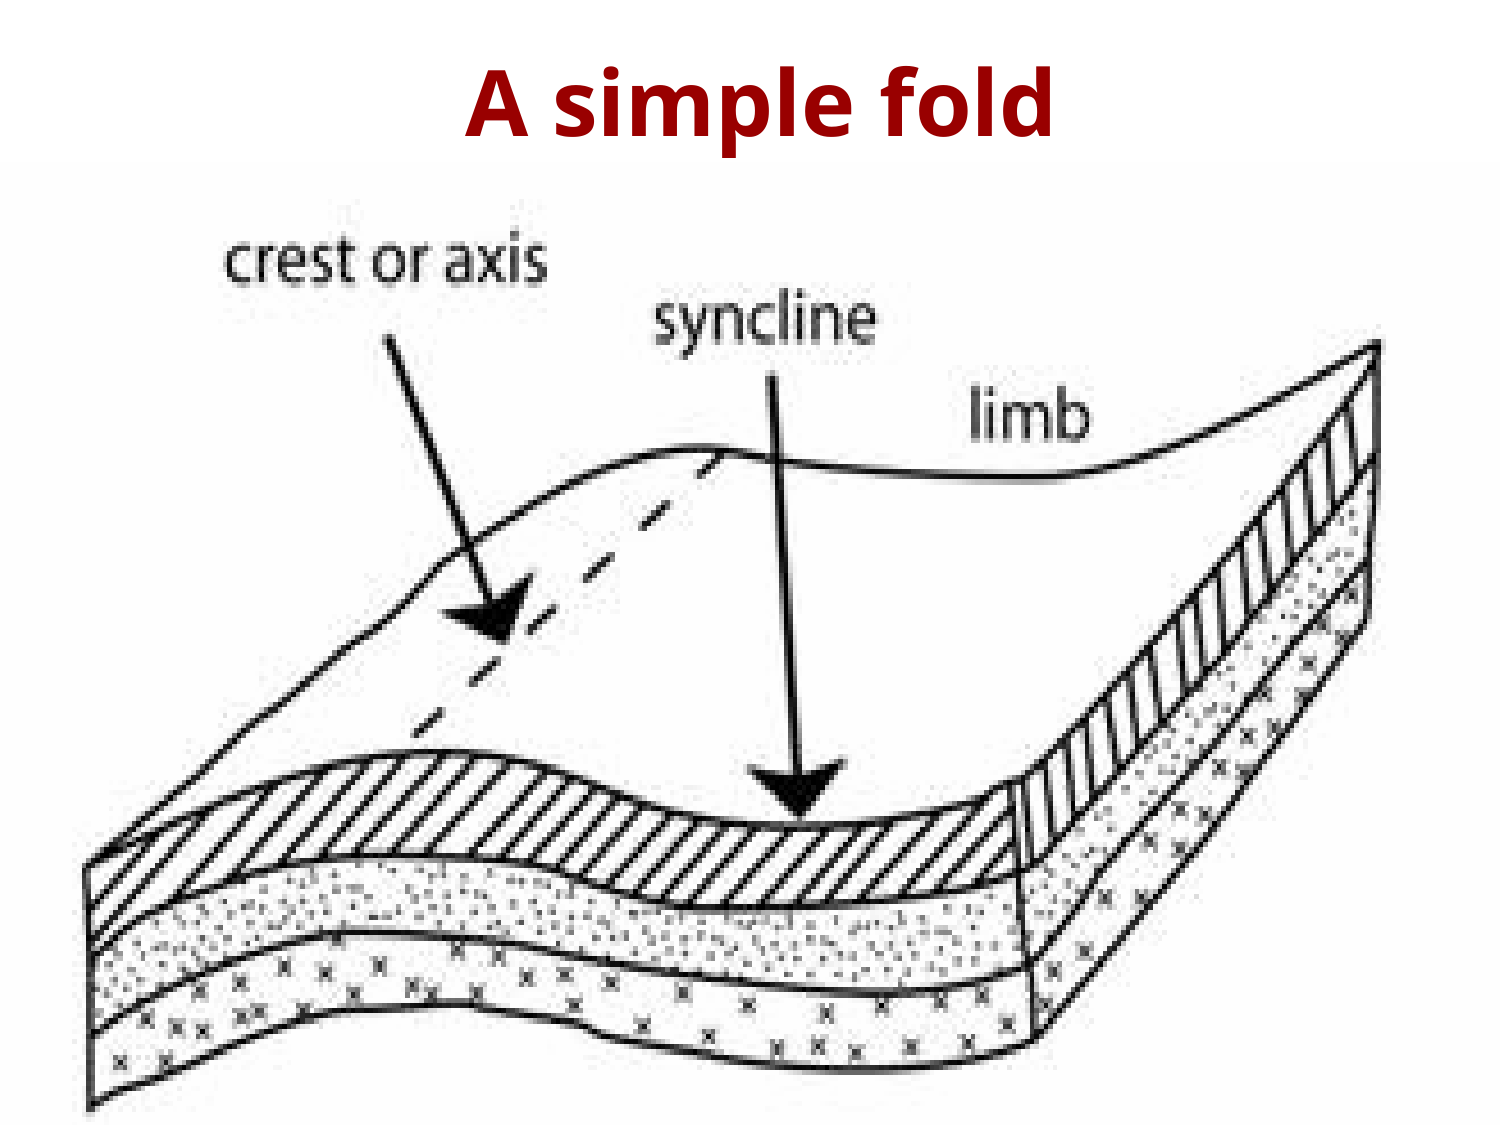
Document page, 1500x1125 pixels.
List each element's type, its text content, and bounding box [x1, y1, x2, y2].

picture [0, 162, 1500, 1125]
title A simple fold [0, 0, 1500, 162]
